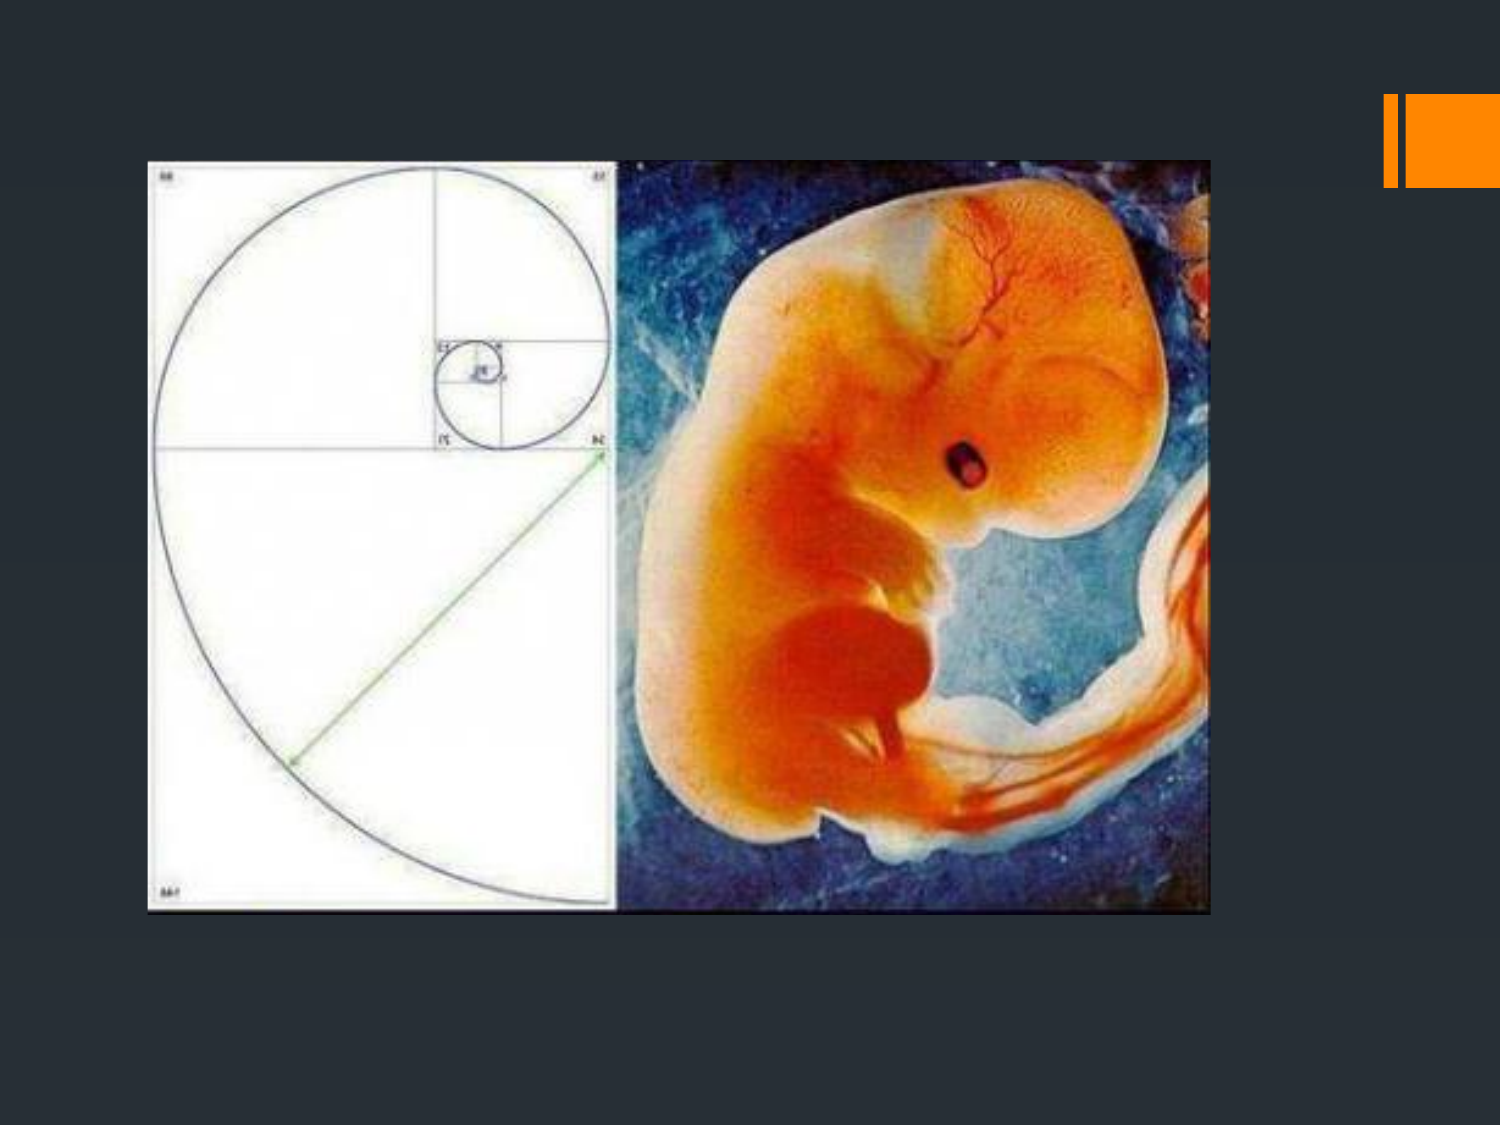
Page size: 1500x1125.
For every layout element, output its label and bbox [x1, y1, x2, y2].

list [146, 160, 1212, 916]
